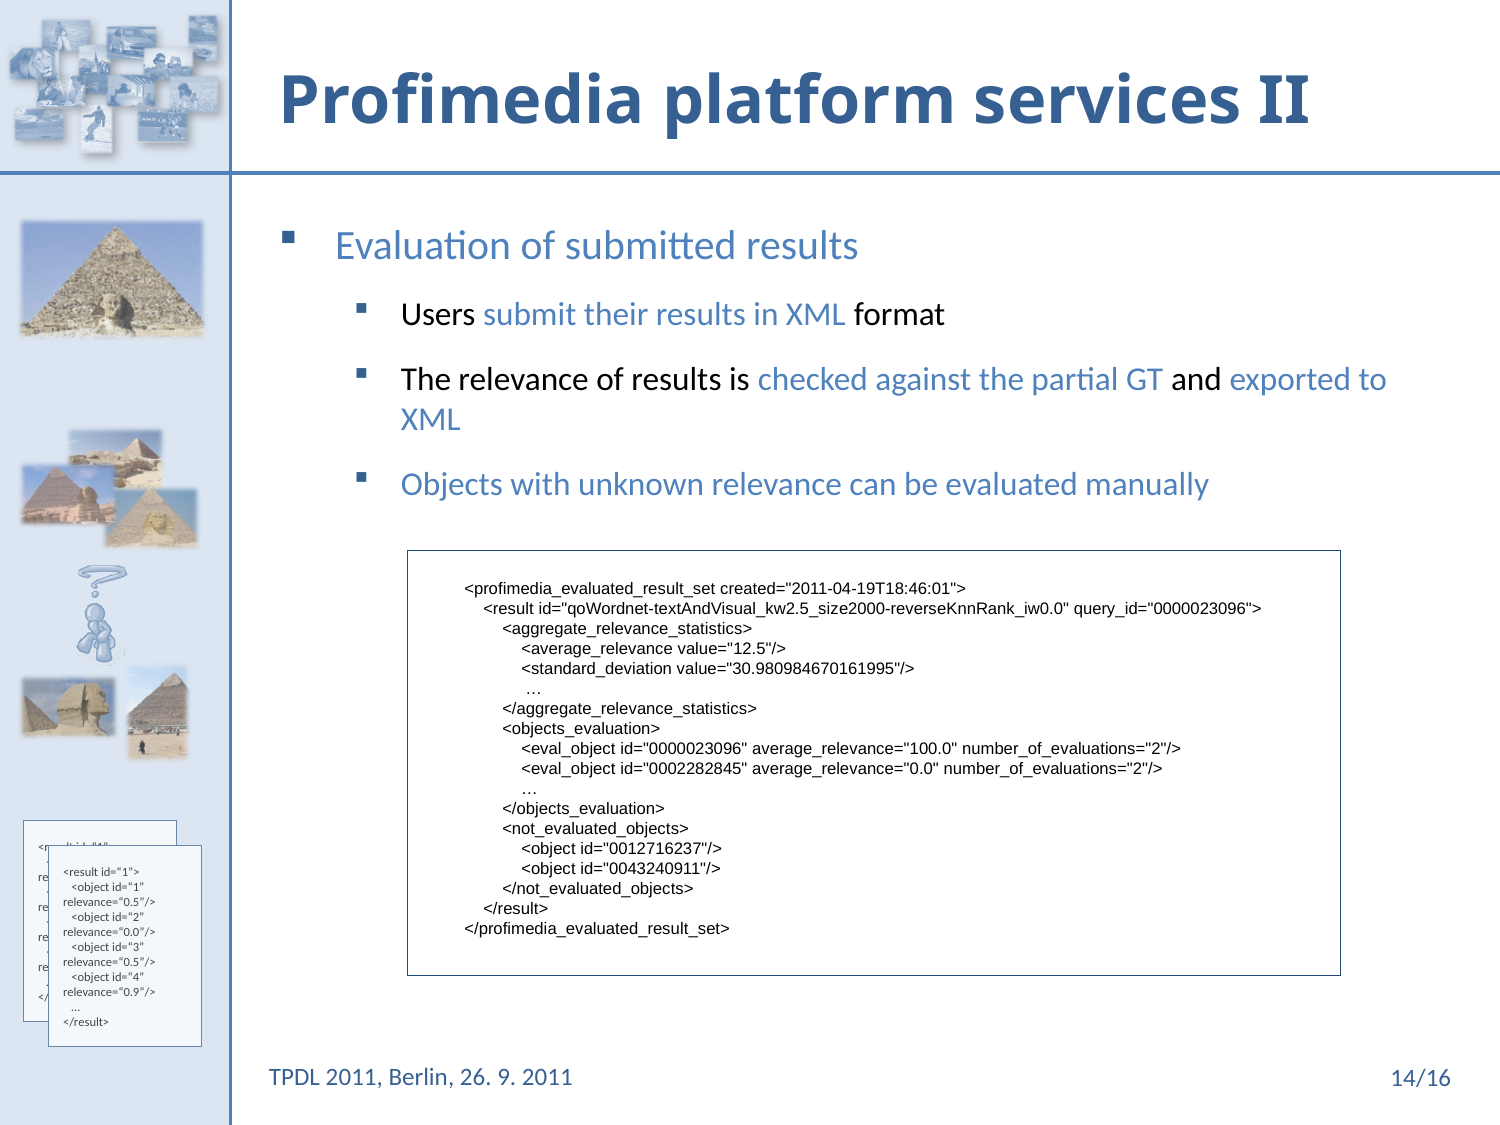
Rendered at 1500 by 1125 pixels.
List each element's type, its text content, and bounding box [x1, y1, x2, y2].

title Profimedia platform services II [263, 45, 1459, 149]
text_box <profimedia_evaluated_result_set created="2011-04-19T18:46:01"> <result id="qoWordnet-textAndVisual_kw2.5_size2000-reverseKnnRank_iw0.0" query_id="0000023096"> <aggregate_relevance_statistics> <average_relevance value="12.5"/> <standard_deviation value="30.980984670161995"/> … </aggregate_relevance_statistics> <objects_evaluation> <eval_object id="0000023096" average_relevance="100.0" number_of_evaluations="2"/> <eval_object id="0002282845" average_relevance="0.0" number_of_evaluations="2"/> … </objects_evaluation> <not_evaluated_objects> <object id="0012716237"/> <object id="0043240911"/> </not_evaluated_objects> </result> </profimedia_evaluated_result_set> [407, 550, 1341, 976]
list Evaluation of submitted results Users submit their results in XML format The relevance of results is checked against the partial GT and exported to XML Objects with unknown relevance can be evaluated manually [263, 209, 1459, 622]
